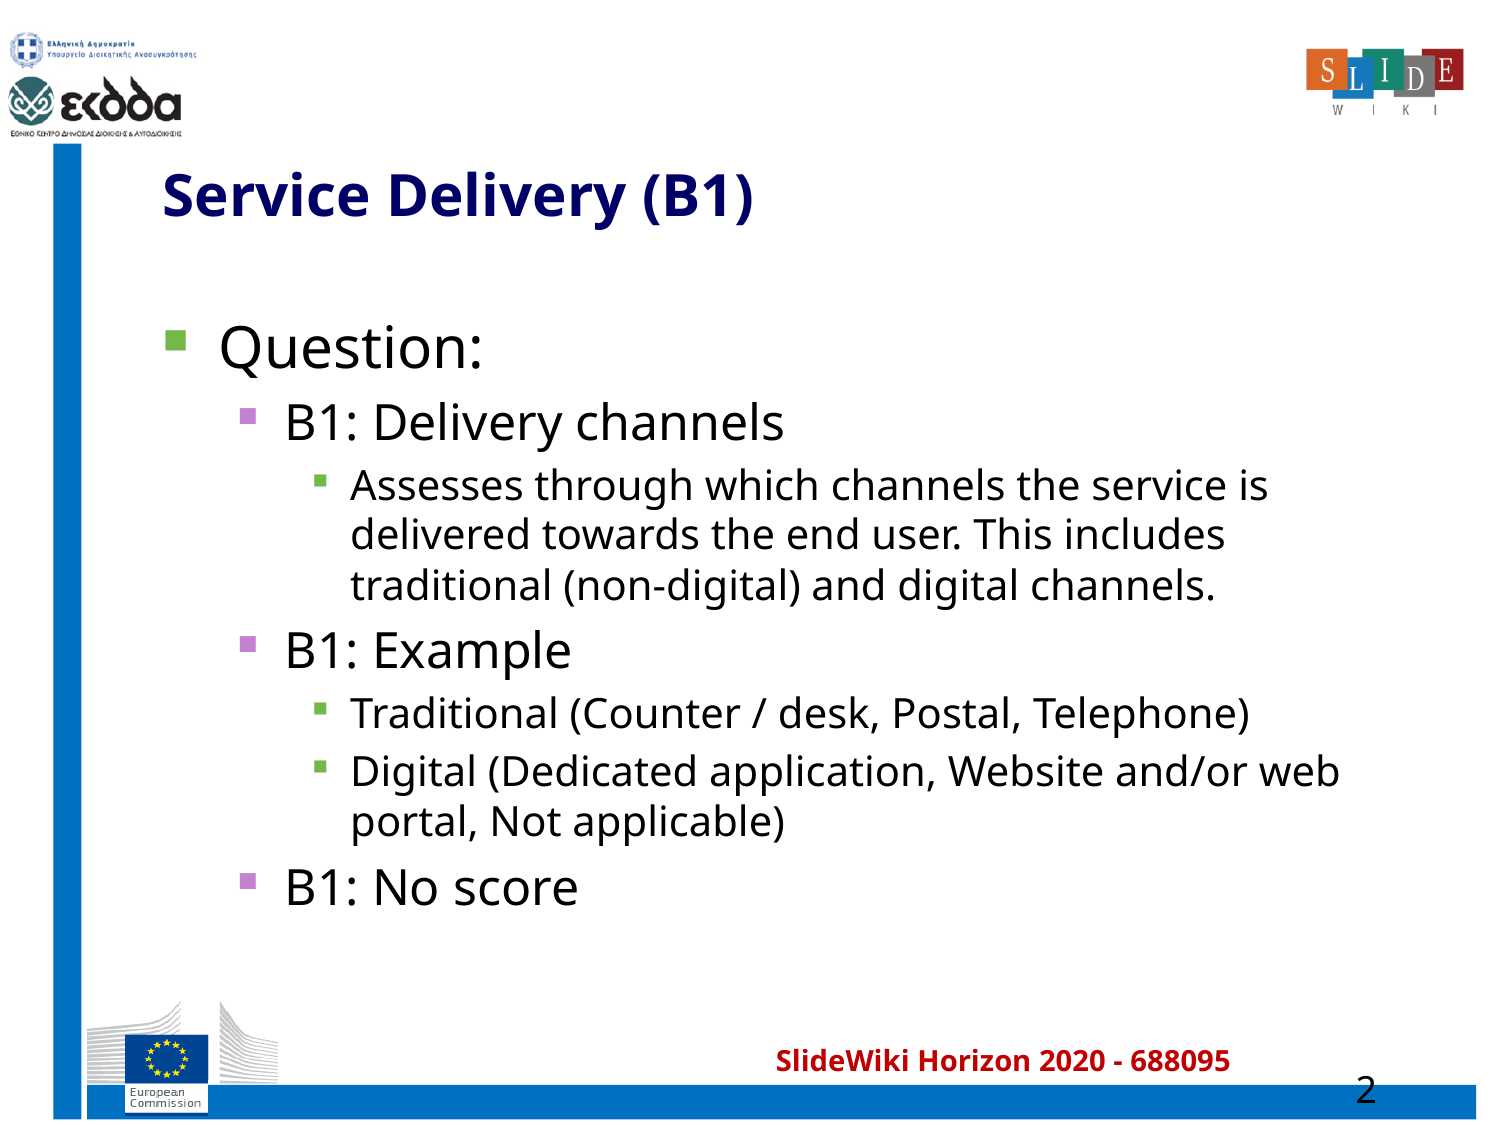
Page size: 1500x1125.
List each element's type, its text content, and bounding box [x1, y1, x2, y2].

picture [0, 29, 204, 143]
list Question: B1: Delivery channels Assesses through which channels the service is delivered towards the end user. This includes traditional (non-digital) and digital channels. B1: Example Traditional (Counter / desk, Postal, Telephone) Digital (Dedicated application, Website and/or web portal, Not applicable) B1: No score [147, 302, 1376, 963]
slide_number 2 [1340, 1058, 1456, 1125]
picture [1293, 34, 1474, 132]
picture [87, 1001, 278, 1116]
title Service Delivery (B1) [147, 66, 1260, 236]
